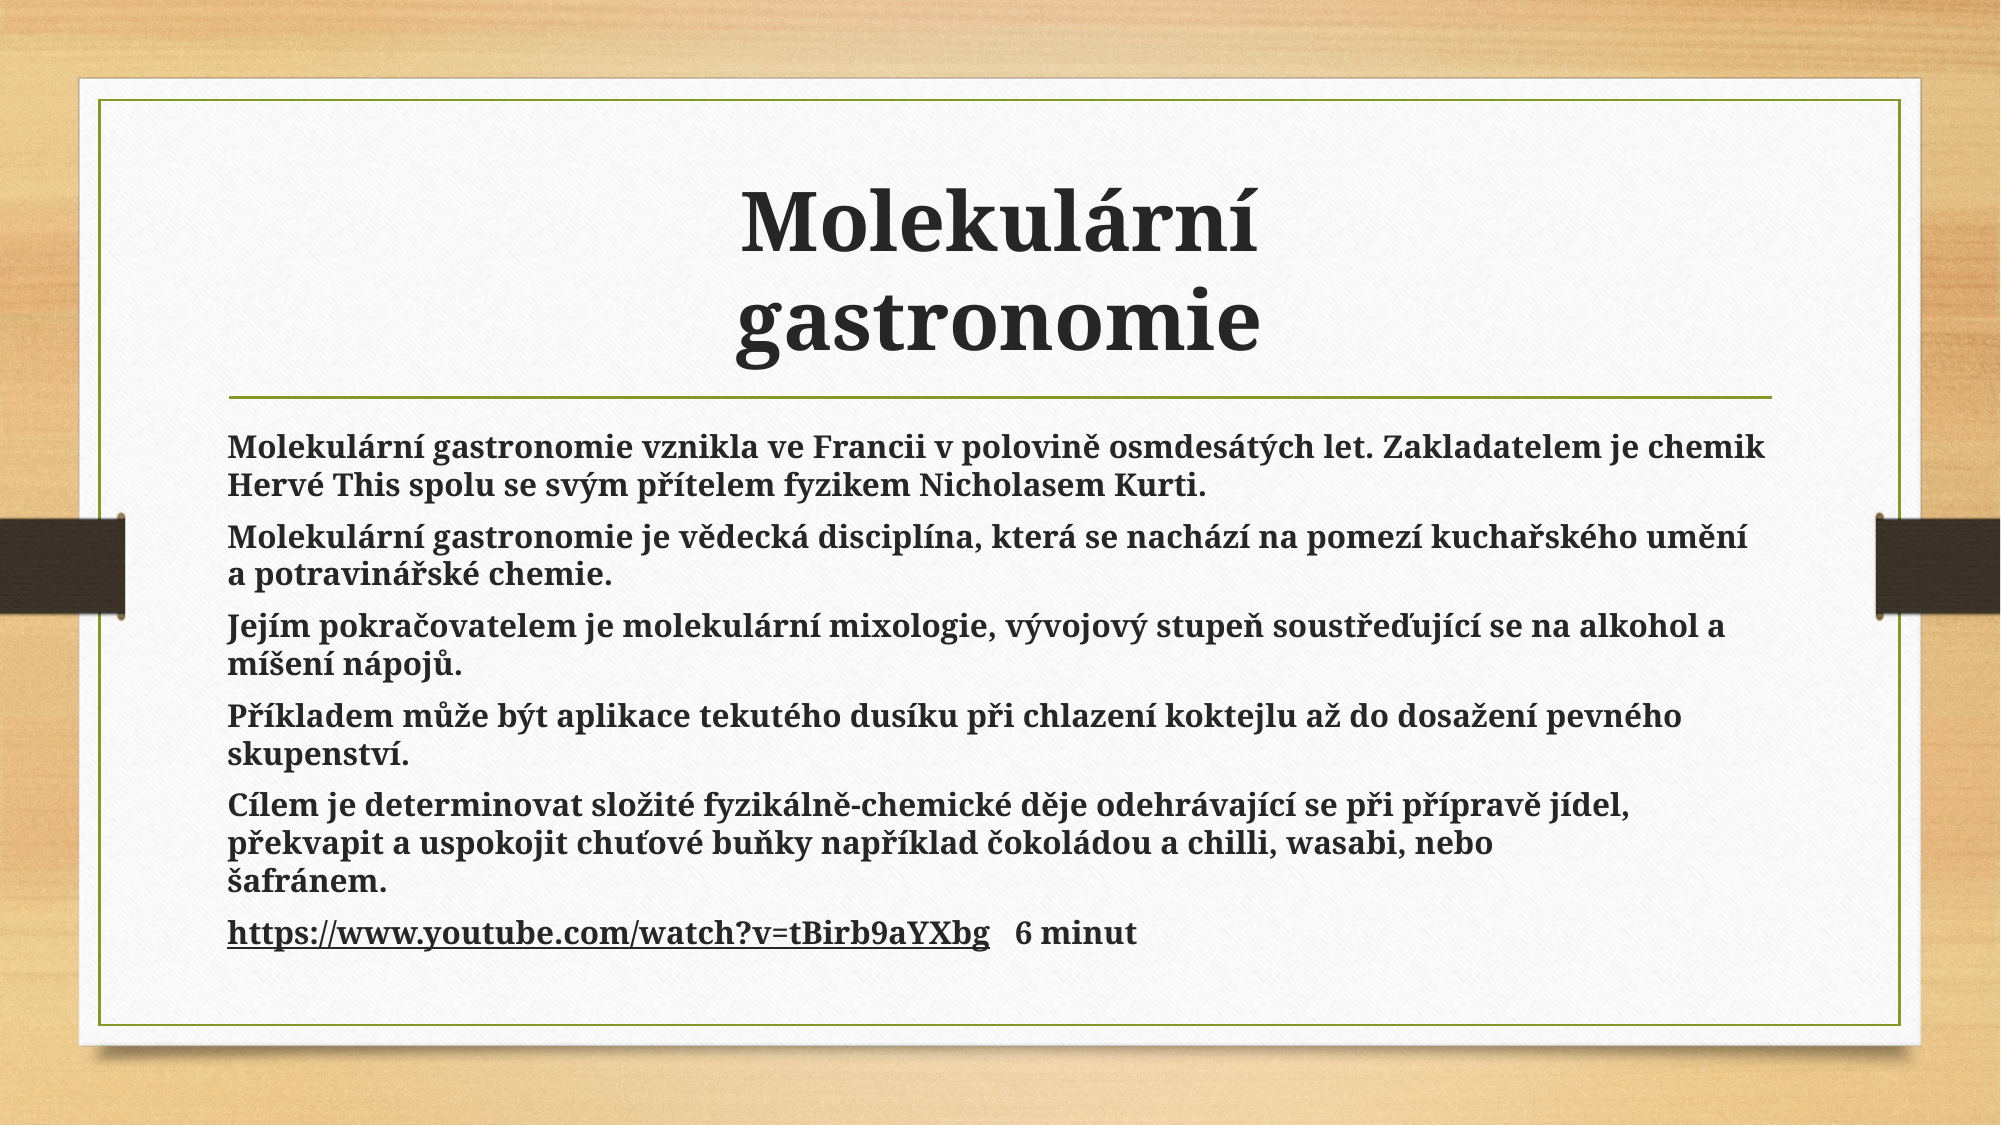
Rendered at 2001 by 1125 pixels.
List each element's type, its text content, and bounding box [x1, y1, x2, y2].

list Molekulární gastronomie vznikla ve Francii v polovině osmdesátých let. Zakladatelem je chemik Hervé This spolu se svým přítelem fyzikem Nicholasem Kurti. Molekulární gastronomie je vědecká disciplína, která se nachází na pomezí kuchařského umění a potravinářské chemie. Jejím pokračovatelem je molekulární mixologie, vývojový stupeň soustřeďující se na alkohol a míšení nápojů. Příkladem může být aplikace tekutého dusíku při chlazení koktejlu až do dosažení pevného skupenství. Cílem je determinovat složité fyzikálně-chemické děje odehrávající se při přípravě jídel, překvapit a uspokojit chuťové buňky například čokoládou a chilli, wasabi, nebo šafránem. https://www.youtube.com/watch?v=tBirb9aYXbg 6 minut [212, 419, 1788, 964]
picture [0, 0, 2001, 1125]
title Molekulární gastronomie [212, 161, 1788, 375]
